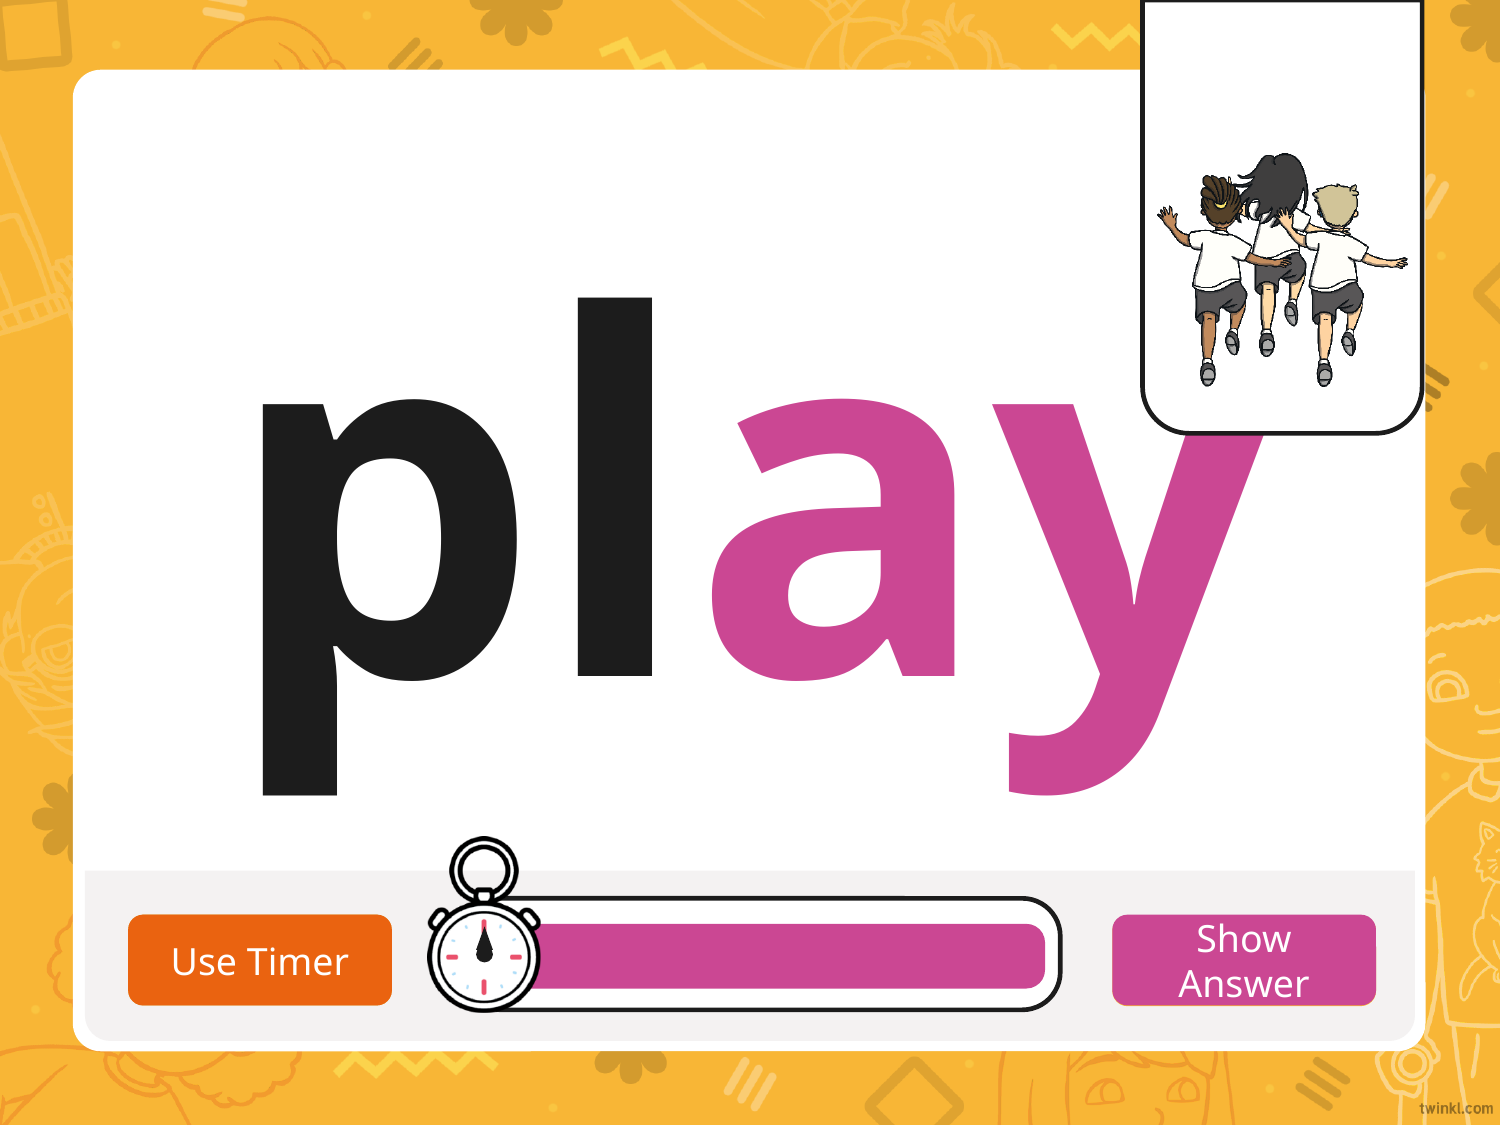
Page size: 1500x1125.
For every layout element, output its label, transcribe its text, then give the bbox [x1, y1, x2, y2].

picture [427, 836, 541, 1013]
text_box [476, 926, 493, 985]
text_box [541, 897, 1062, 1011]
text_box [83, 869, 1416, 1042]
text_box play [0, 170, 1500, 784]
text_box [541, 922, 1047, 990]
picture [0, 784, 1500, 1125]
picture [0, 0, 1141, 170]
text_box Use Timer [127, 913, 393, 1007]
text_box Show Answer [1111, 913, 1378, 1007]
picture [1143, 0, 1500, 434]
